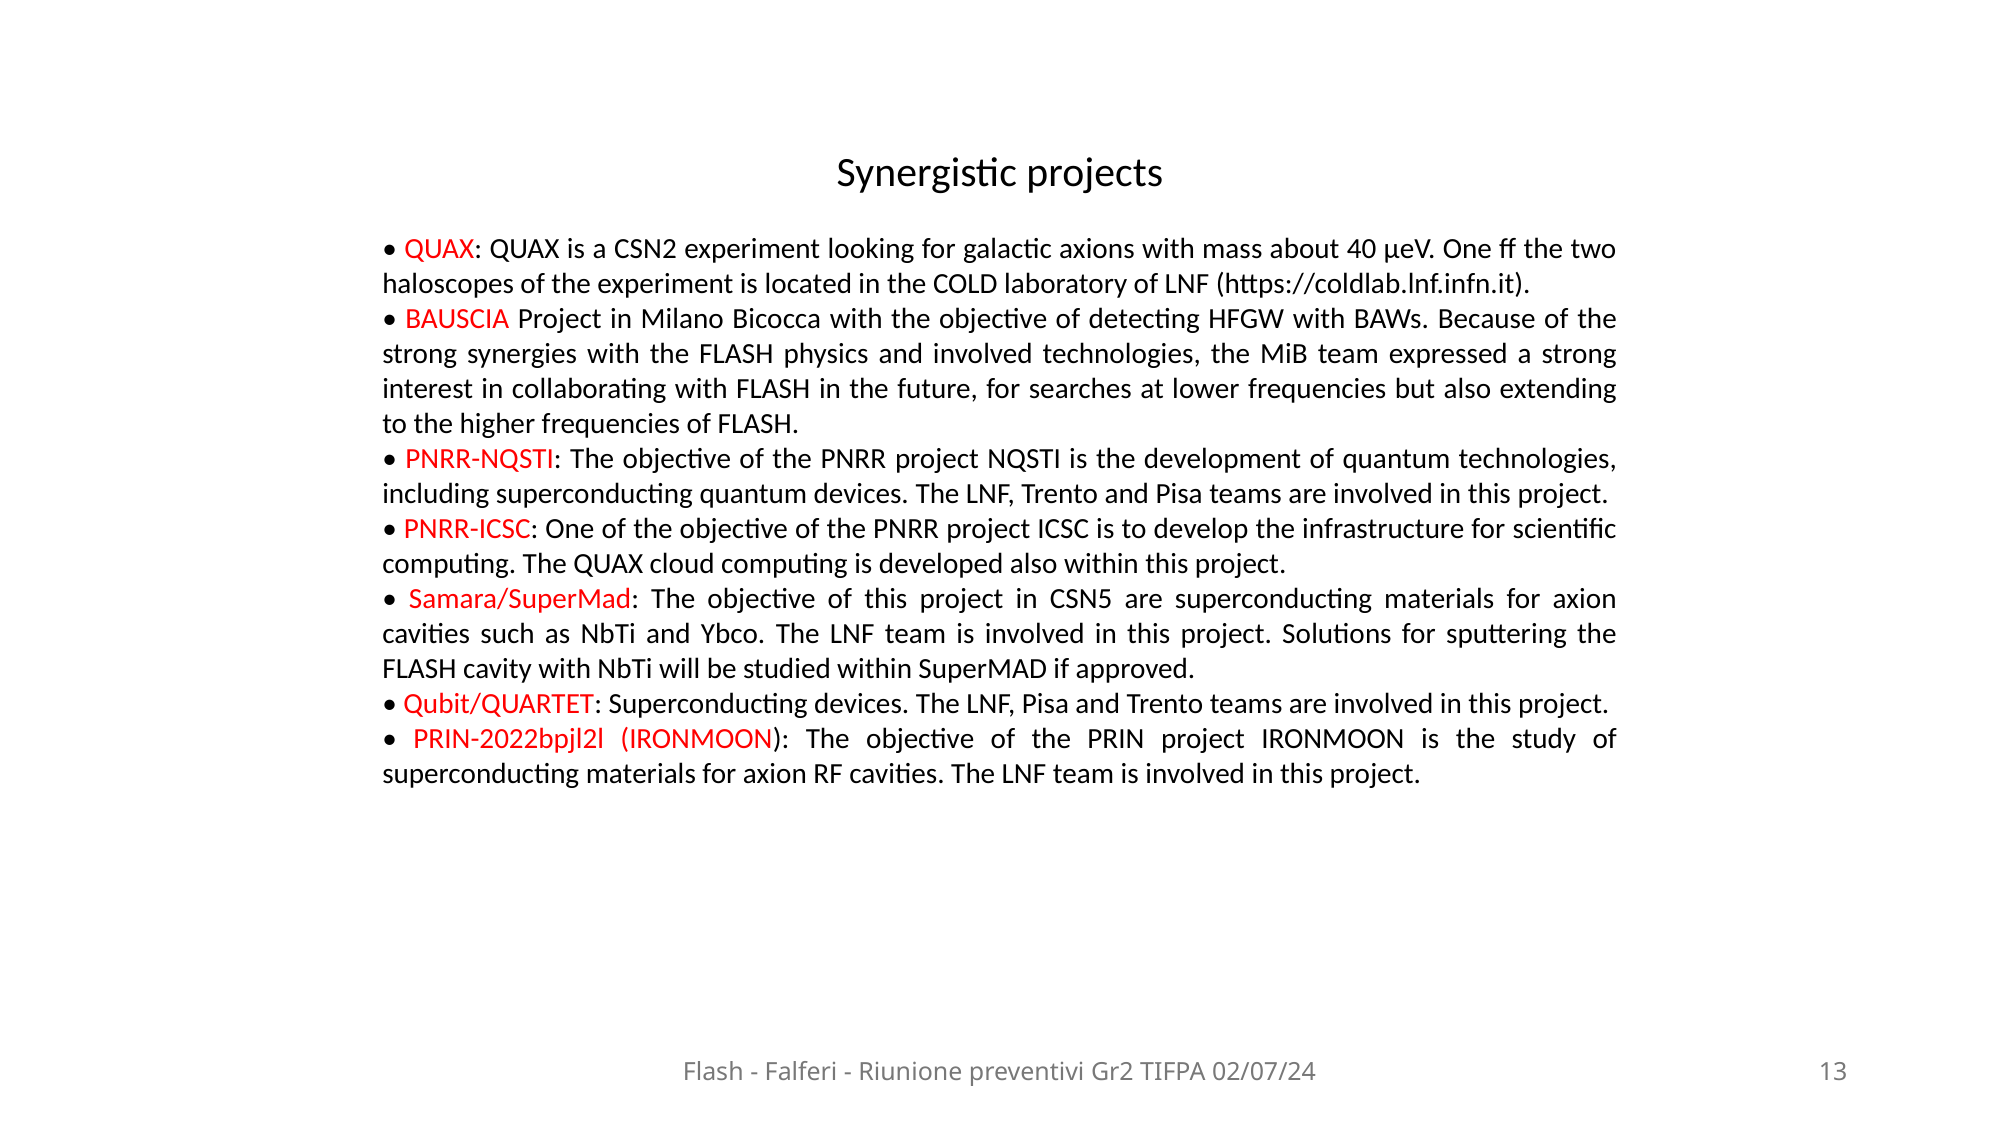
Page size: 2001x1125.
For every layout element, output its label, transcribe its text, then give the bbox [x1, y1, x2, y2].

slide_number 13 [1412, 1042, 1863, 1103]
footer Flash - Falferi - Riunione preventivi Gr2 TIFPA 02/07/24 [662, 1042, 1338, 1103]
text_box Synergistic projects • QUAX: QUAX is a CSN2 experiment looking for galactic axions with mass about 40 µeV. One ff the two haloscopes of the experiment is located in the COLD laboratory of LNF (https://coldlab.lnf.infn.it). • BAUSCIA Project in Milano Bicocca with the objective of detecting HFGW with BAWs. Because of the strong synergies with the FLASH physics and involved technologies, the MiB team expressed a strong interest in collaborating with FLASH in the future, for searches at lower frequencies but also extending to the higher frequencies of FLASH. • PNRR-NQSTI: The objective of the PNRR project NQSTI is the development of quantum technologies, including superconducting quantum devices. The LNF, Trento and Pisa teams are involved in this project. • PNRR-ICSC: One of the objective of the PNRR project ICSC is to develop the infrastructure for scientific computing. The QUAX cloud computing is developed also within this project. • Samara/SuperMad: The objective of this project in CSN5 are superconducting materials for axion cavities such as NbTi and Ybco. The LNF team is involved in this project. Solutions for sputtering the FLASH cavity with NbTi will be studied within SuperMAD if approved. • Qubit/QUARTET: Superconducting devices. The LNF, Pisa and Trento teams are involved in this project. • PRIN-2022bpjl2l (IRONMOON): The objective of the PRIN project IRONMOON is the study of superconducting materials for axion RF cavities. The LNF team is involved in this project. [367, 137, 1633, 797]
